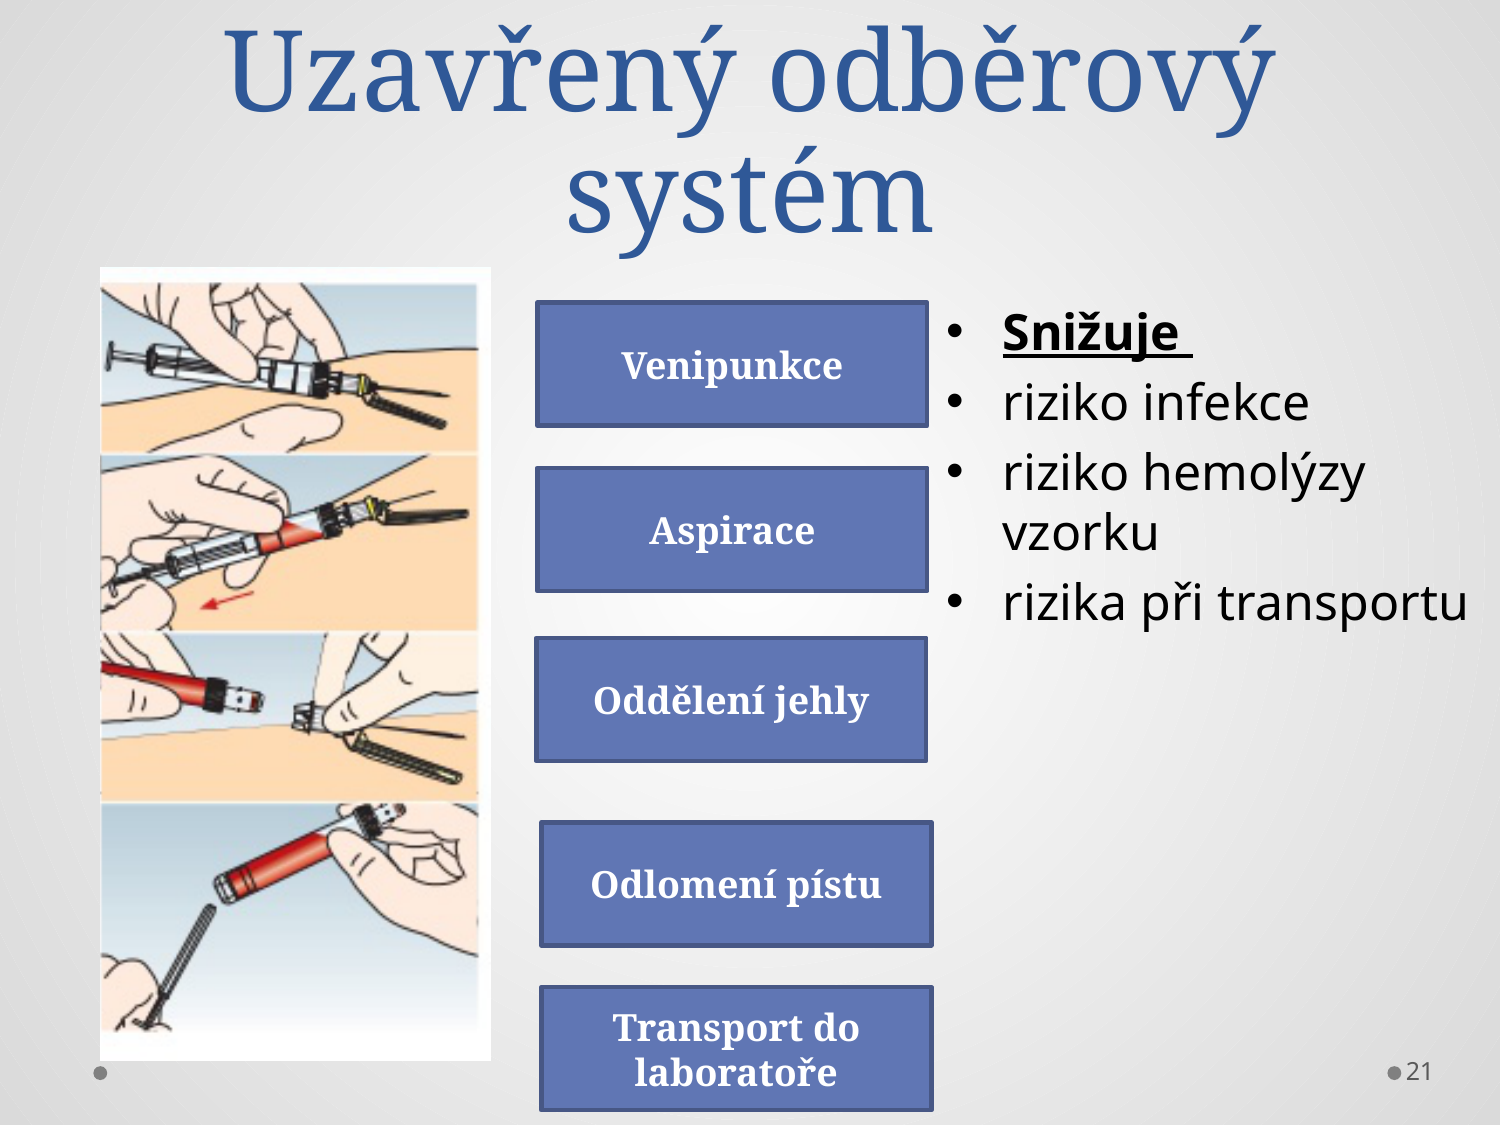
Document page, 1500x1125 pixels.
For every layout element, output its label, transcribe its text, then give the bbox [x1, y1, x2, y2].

list Snižuje riziko infekce riziko hemolýzy vzorku rizika při transportu [931, 292, 1500, 1036]
text_box Aspirace [535, 466, 929, 593]
slide_number 21 [1401, 1042, 1494, 1103]
text_box Venipunkce [535, 300, 929, 428]
picture [100, 266, 491, 1062]
text_box Odlomení pístu [539, 820, 931, 948]
title Uzavřený odběrový systém [75, 0, 1425, 263]
text_box Oddělení jehly [534, 636, 928, 763]
text_box Transport do laboratoře [539, 985, 934, 1112]
